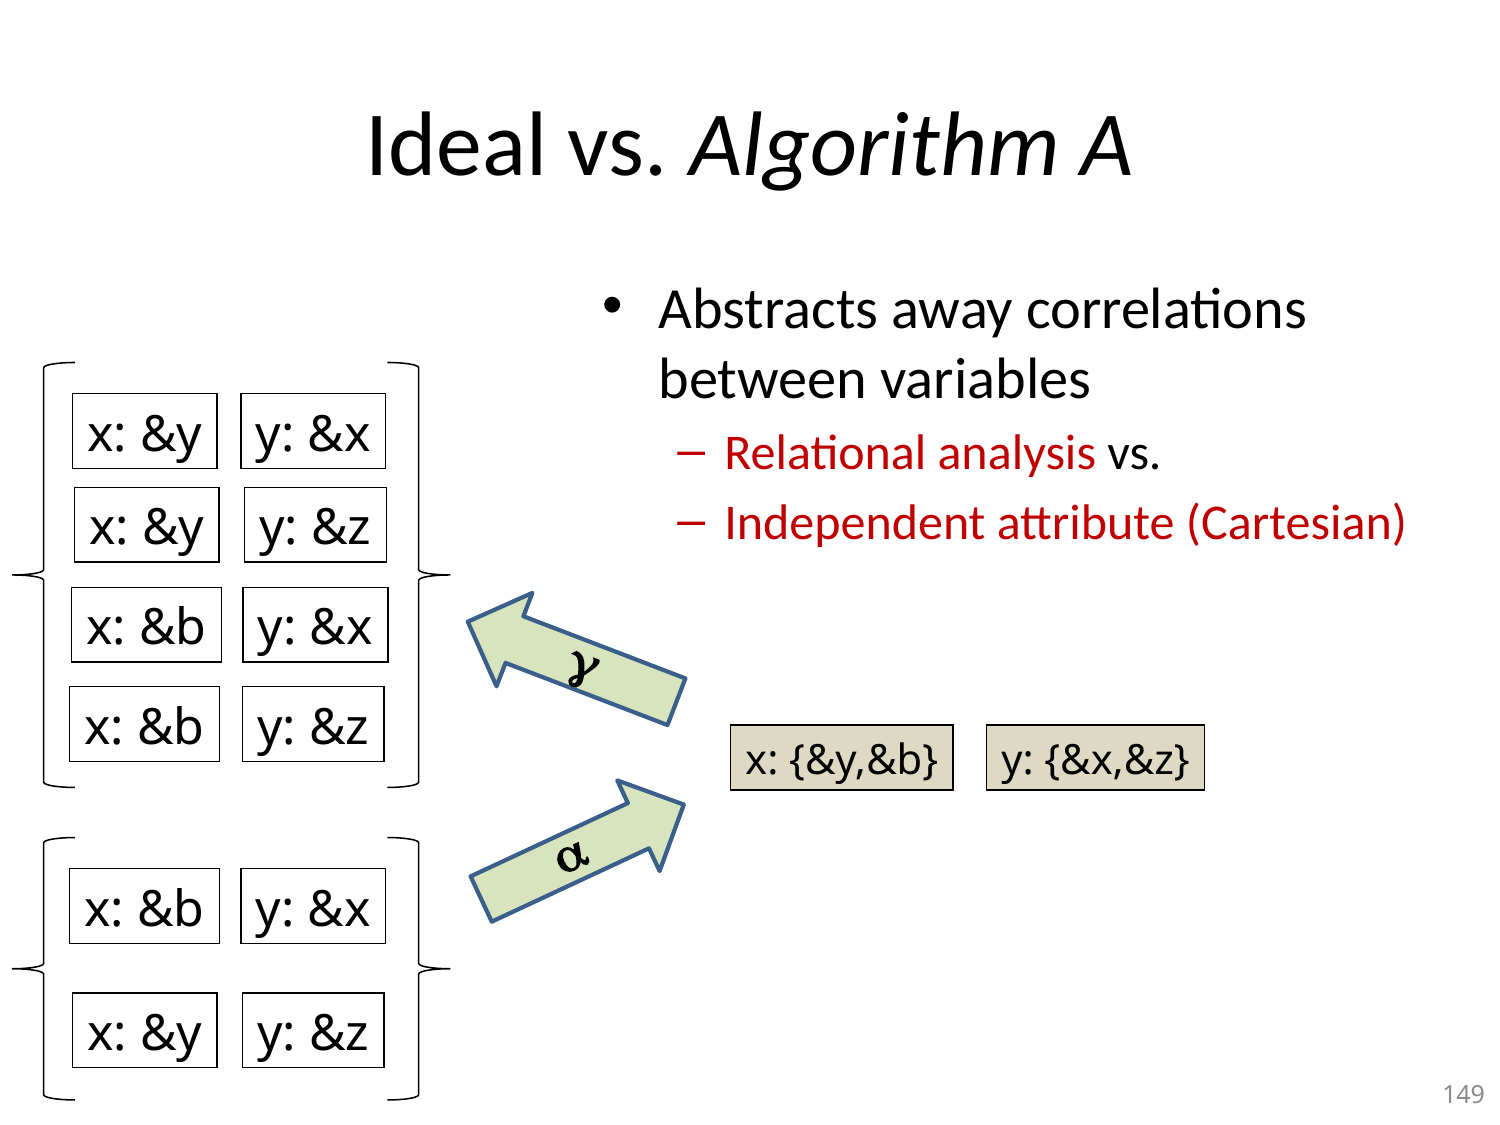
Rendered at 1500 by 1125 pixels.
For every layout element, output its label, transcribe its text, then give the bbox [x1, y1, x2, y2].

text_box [712, 724, 1224, 791]
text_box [12, 837, 451, 1101]
text_box g [465, 590, 688, 728]
slide_number 149 [1352, 1065, 1500, 1125]
text_box a [468, 778, 686, 924]
list Abstracts away correlations between variables Relational analysis vs. Independent attribute (Cartesian) [587, 262, 1475, 613]
title Ideal vs. Algorithm A [75, 45, 1425, 233]
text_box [12, 362, 451, 788]
